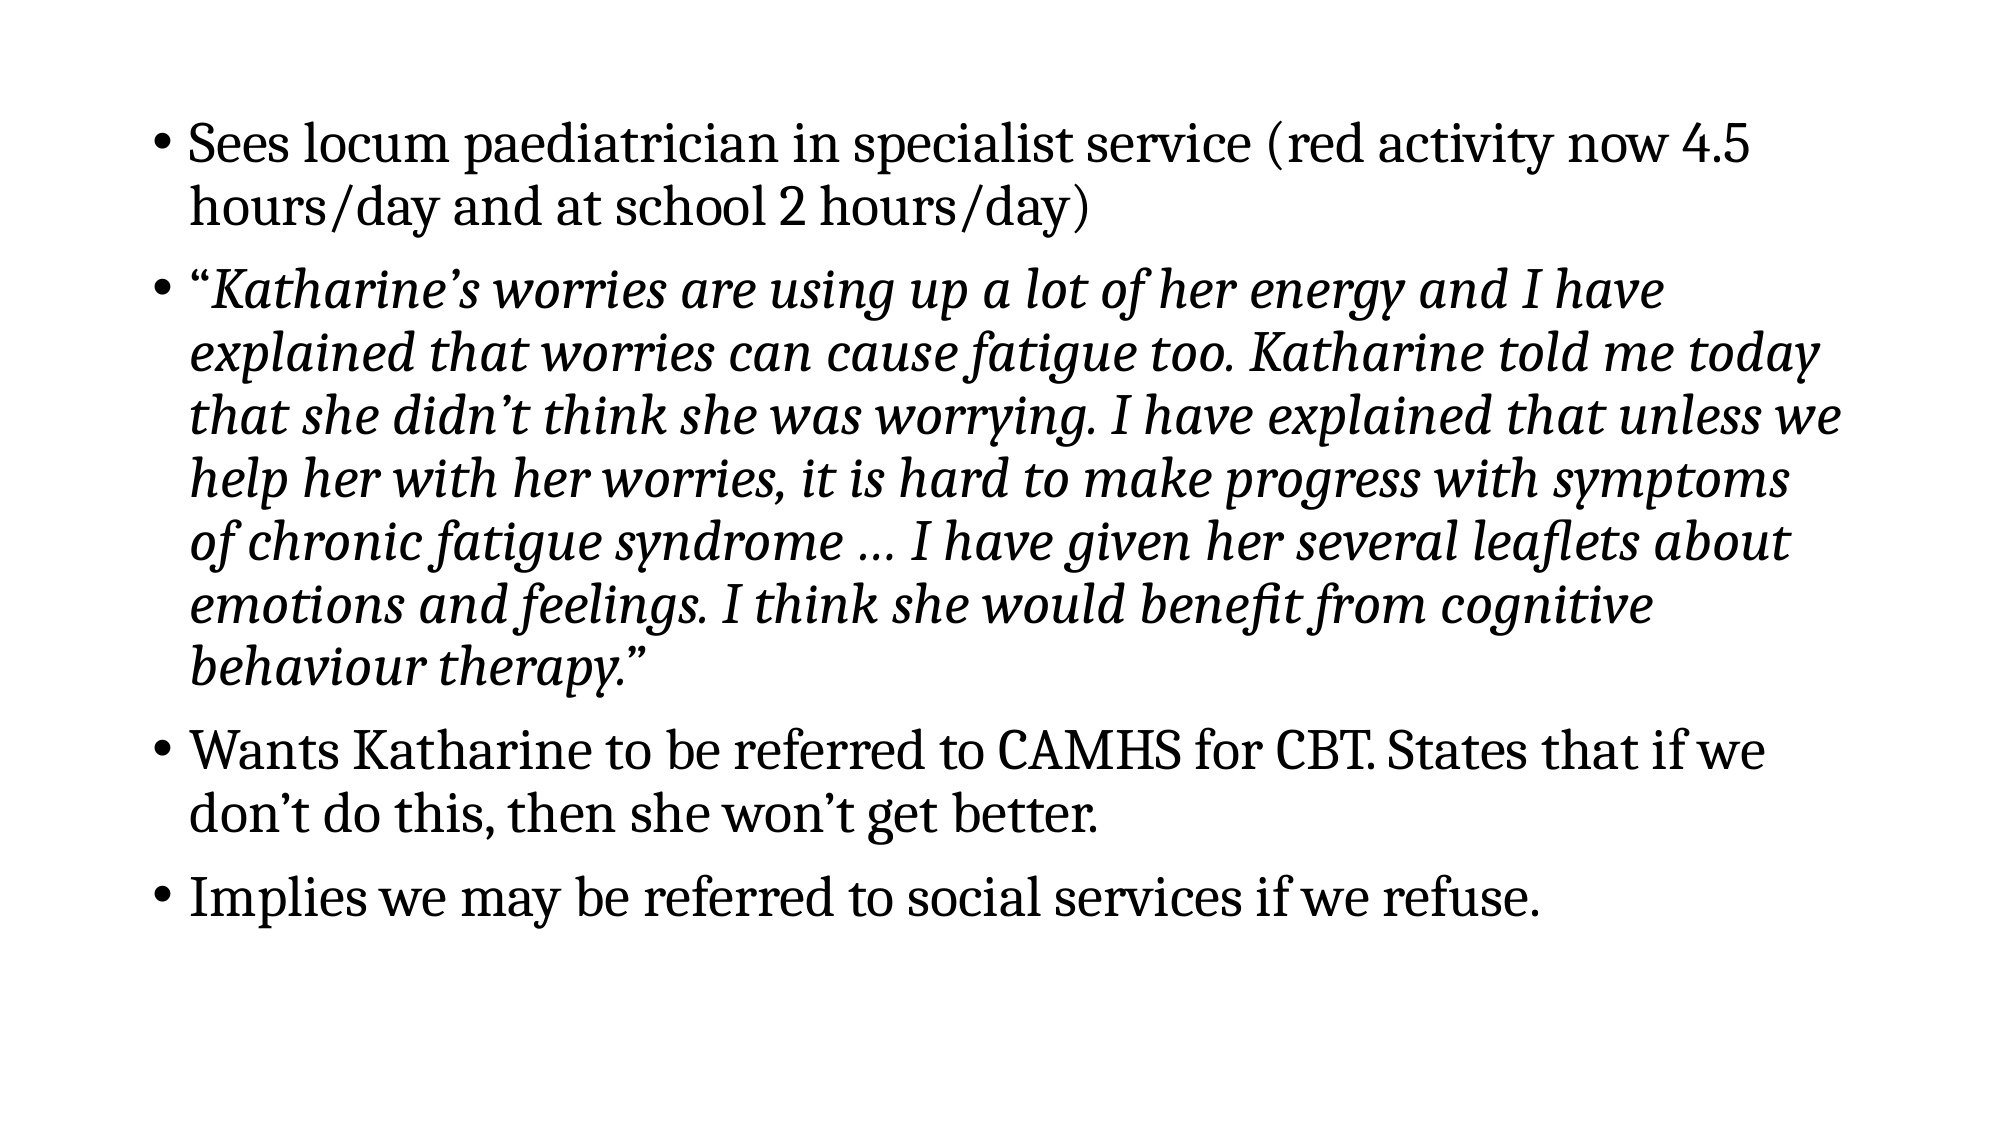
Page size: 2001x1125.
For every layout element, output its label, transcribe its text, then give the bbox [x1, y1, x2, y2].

list Sees locum paediatrician in specialist service (red activity now 4.5 hours/day and at school 2 hours/day) “Katharine’s worries are using up a lot of her energy and I have explained that worries can cause fatigue too. Katharine told me today that she didn’t think she was worrying. I have explained that unless we help her with her worries, it is hard to make progress with symptoms of chronic fatigue syndrome … I have given her several leaflets about emotions and feelings. I think she would benefit from cognitive behaviour therapy.” Wants Katharine to be referred to CAMHS for CBT. States that if we don’t do this, then she won’t get better. Implies we may be referred to social services if we refuse. [137, 104, 1863, 1014]
